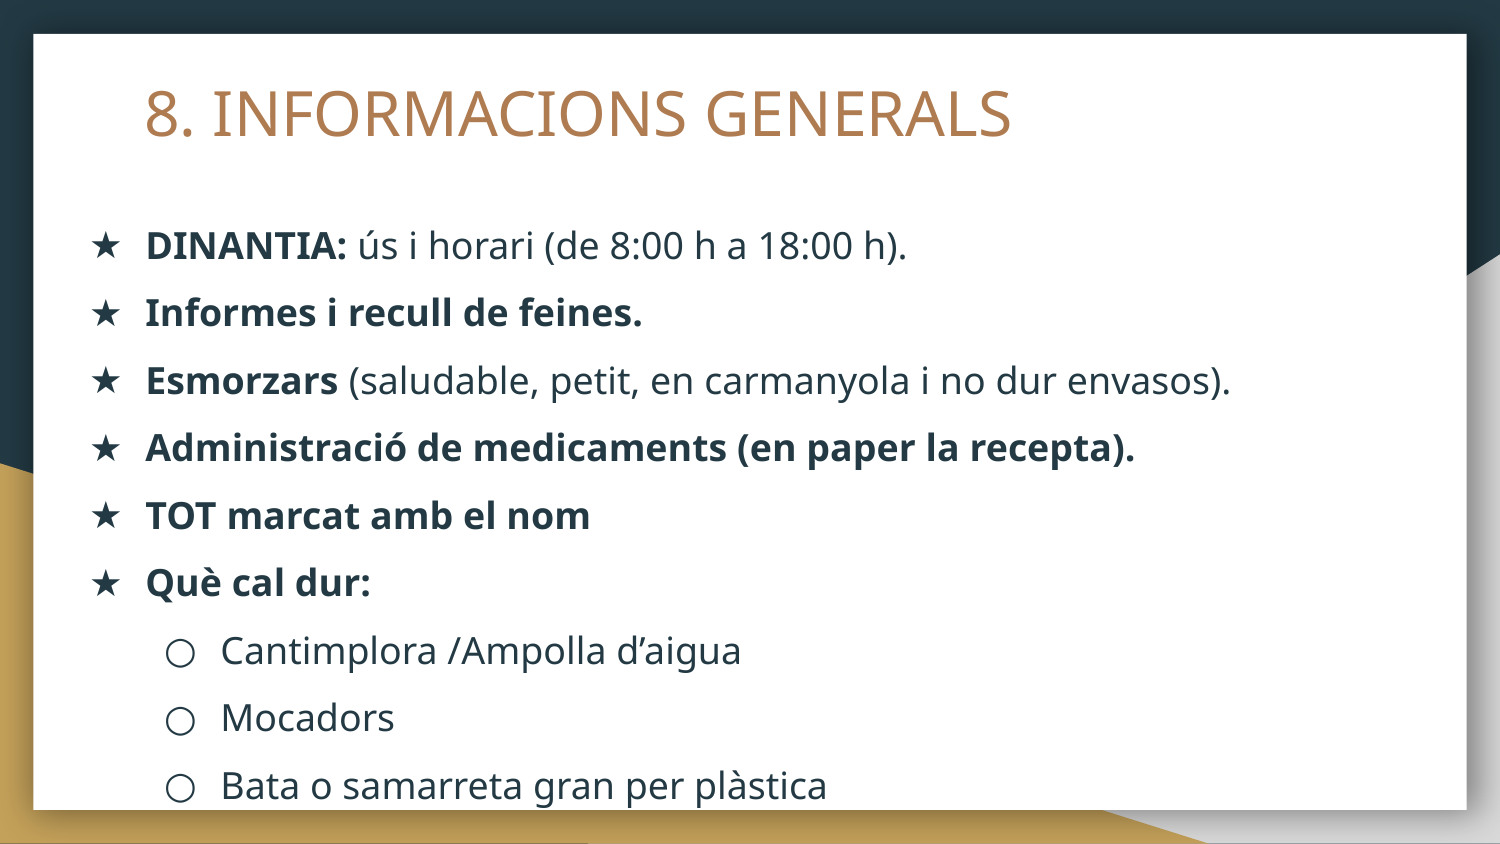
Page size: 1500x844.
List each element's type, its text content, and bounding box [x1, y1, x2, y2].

title 8. INFORMACIONS GENERALS [129, 58, 1361, 184]
list DINANTIA: ús i horari (de 8:00 h a 18:00 h). Informes i recull de feines. Esmorzars (saludable, petit, en carmanyola i no dur envasos). Administració de medicaments (en paper la recepta). TOT marcat amb el nom Què cal dur: Cantimplora /Ampolla d’aigua Mocadors Bata o samarreta gran per plàstica [55, 184, 1459, 586]
